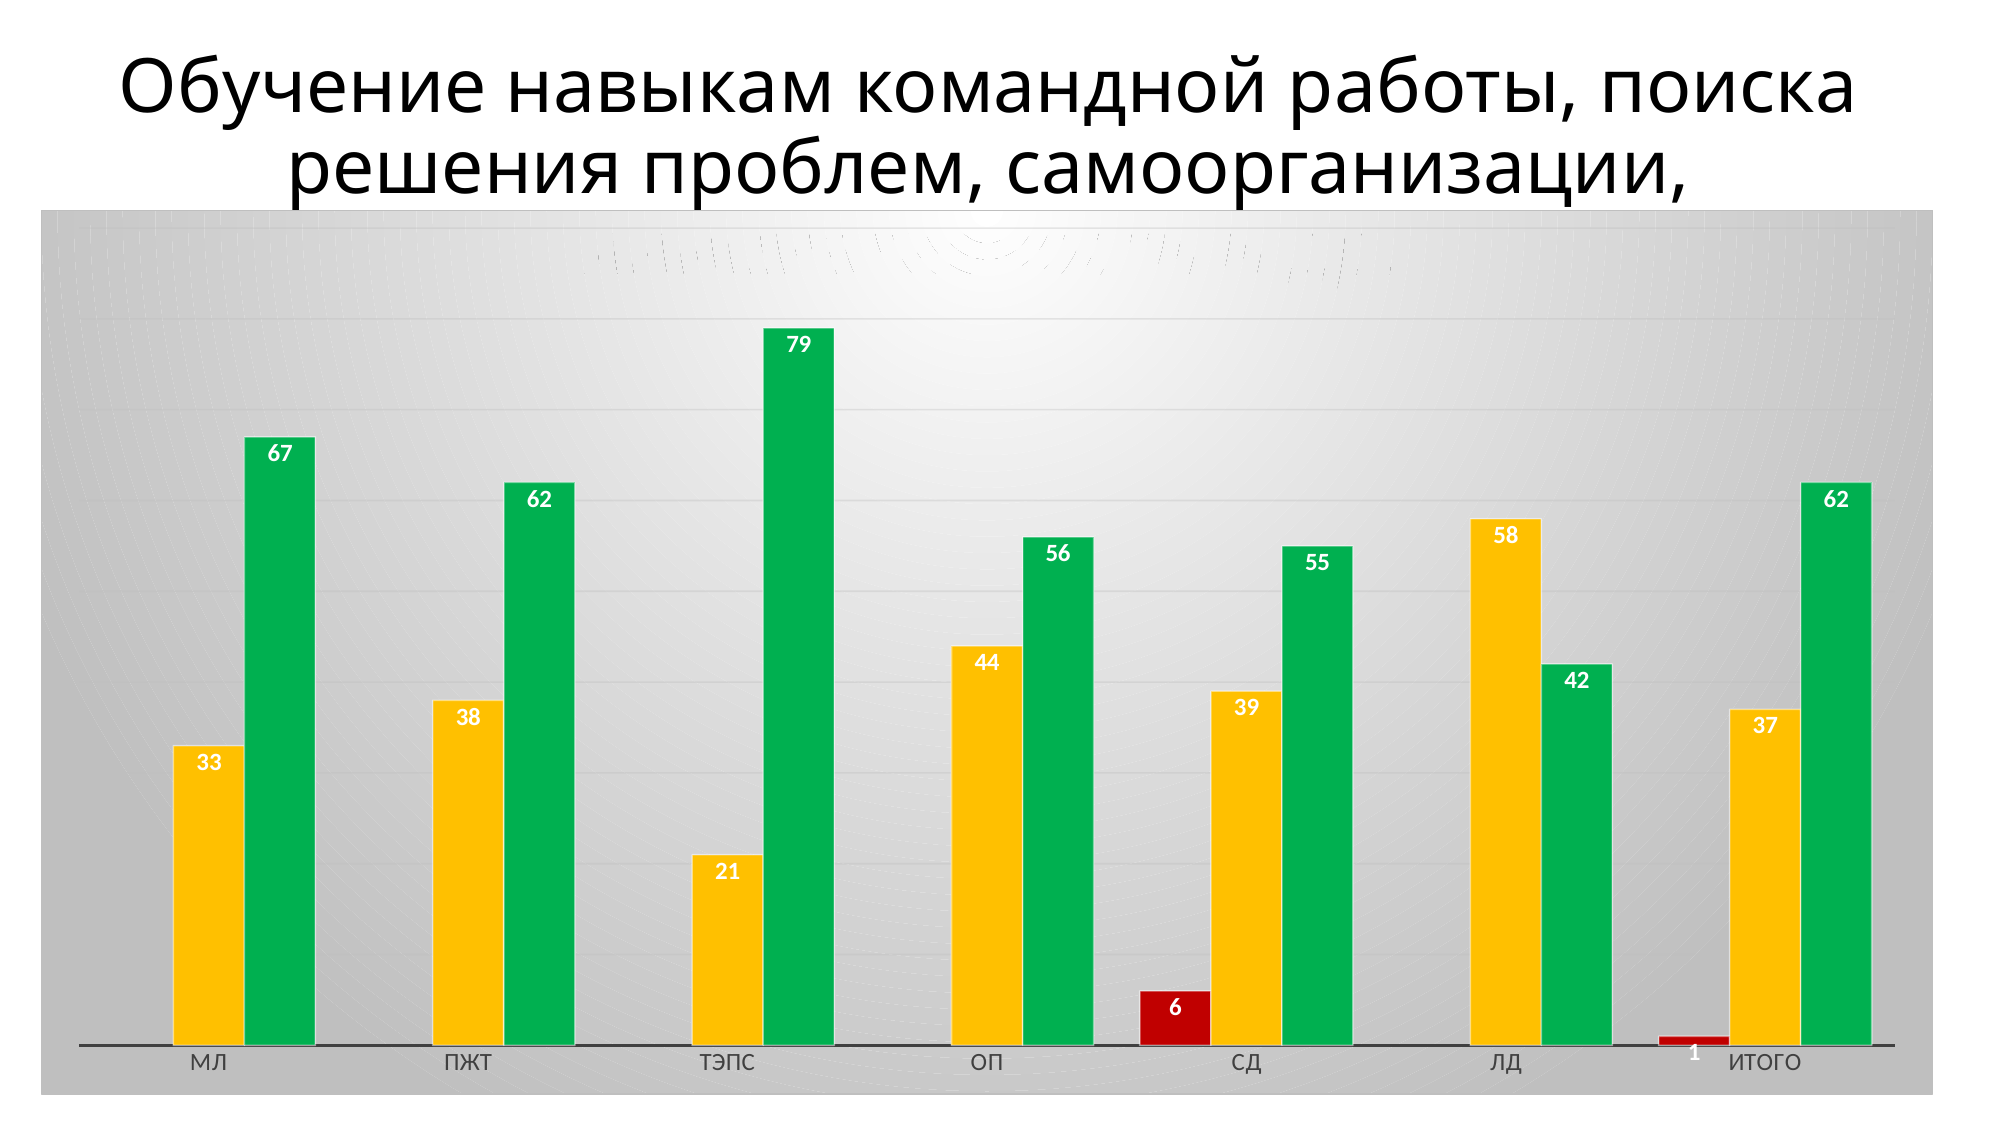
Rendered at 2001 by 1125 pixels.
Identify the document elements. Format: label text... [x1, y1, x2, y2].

chart [40, 209, 1934, 1095]
title Обучение навыкам командной работы, поиска решения проблем, самоорганизации, инициативности и др. [45, 40, 1932, 203]
